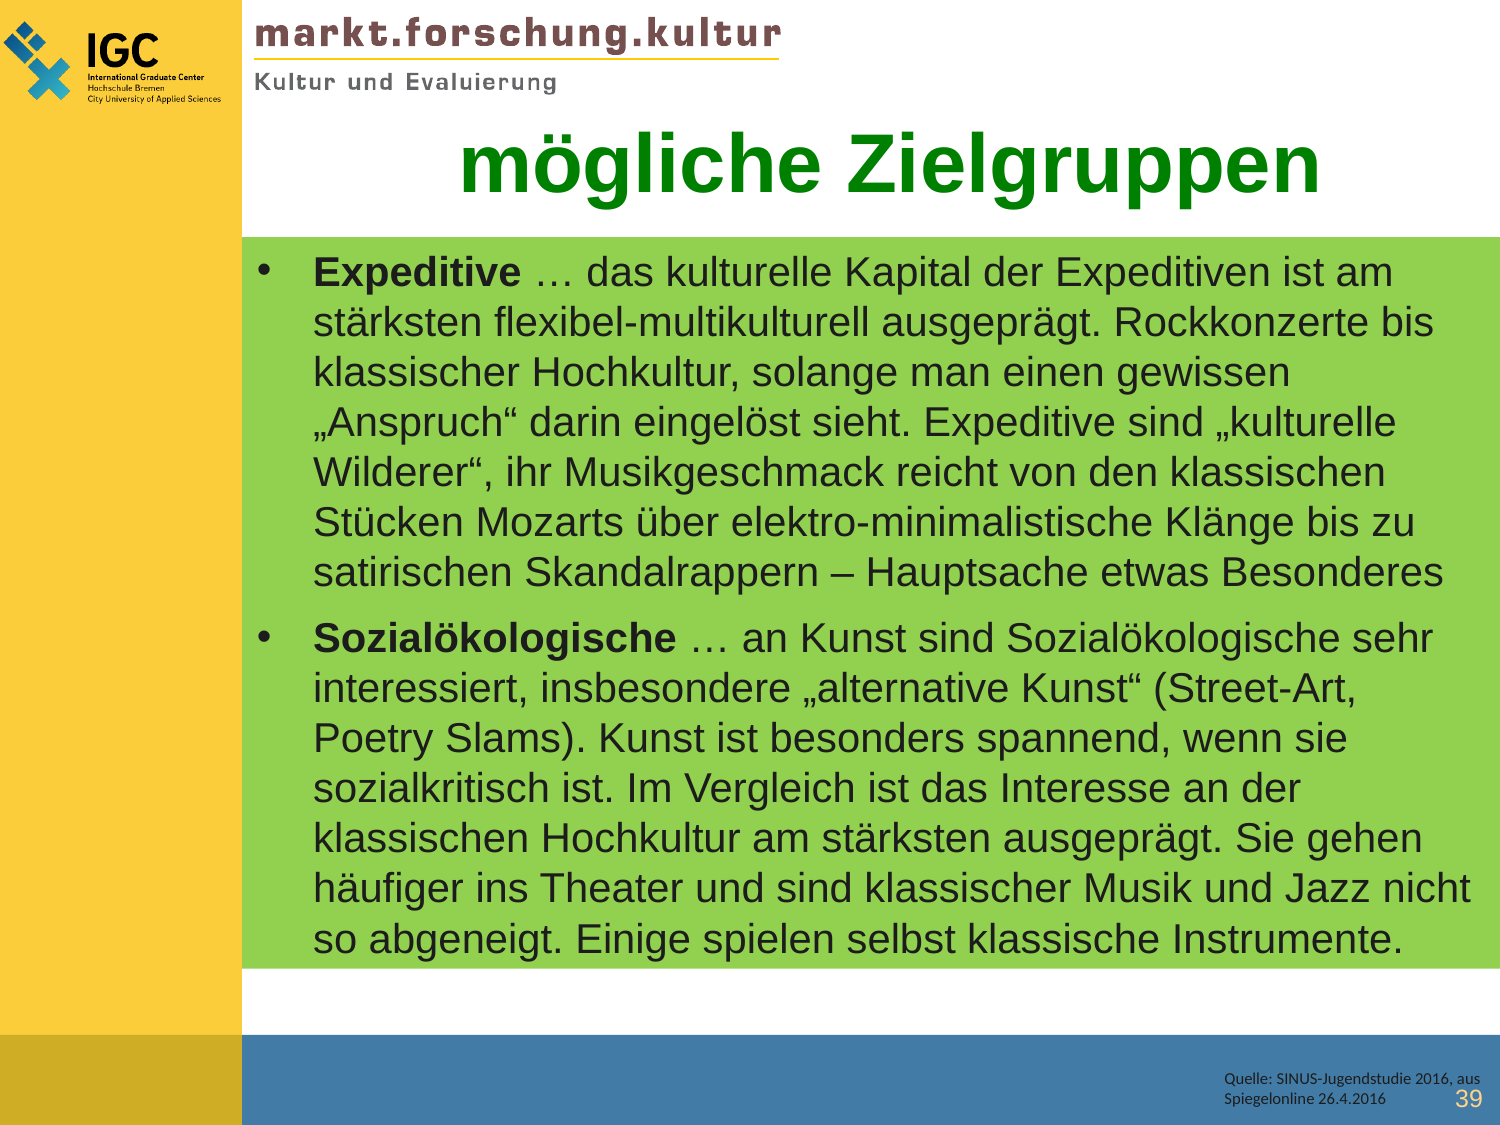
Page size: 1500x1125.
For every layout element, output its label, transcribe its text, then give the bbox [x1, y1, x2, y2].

slide_number 39 [1148, 1070, 1499, 1125]
text_box Quelle: SINUS-Jugendstudie 2016, aus Spiegelonline 26.4.2016 [1209, 1060, 1500, 1116]
text_box mögliche Zielgruppen [443, 101, 1338, 217]
text_box Expeditive … das kulturelle Kapital der Expeditiven ist am stärksten flexibel-multikulturell ausgeprägt. Rockkonzerte bis klassischer Hochkultur, solange man einen gewissen „Anspruch“ darin eingelöst sieht. Expeditive sind „kulturelle Wilderer“, ihr Musikgeschmack reicht von den klassischen Stücken Mozarts über elektro-minimalistische Klänge bis zu satirischen Skandalrappern – Hauptsache etwas Besonderes Sozialökologische … an Kunst sind Sozialökologische sehr interessiert, insbesondere „alternative Kunst“ (Street-Art, Poetry Slams). Kunst ist besonders spannend, wenn sie sozialkritisch ist. Im Vergleich ist das Interesse an der klassischen Hochkultur am stärksten ausgeprägt. Sie gehen häufiger ins Theater und sind klassischer Musik und Jazz nicht so abgeneigt. Einige spielen selbst klassische Instrumente. [242, 237, 1500, 969]
picture [0, 0, 243, 121]
